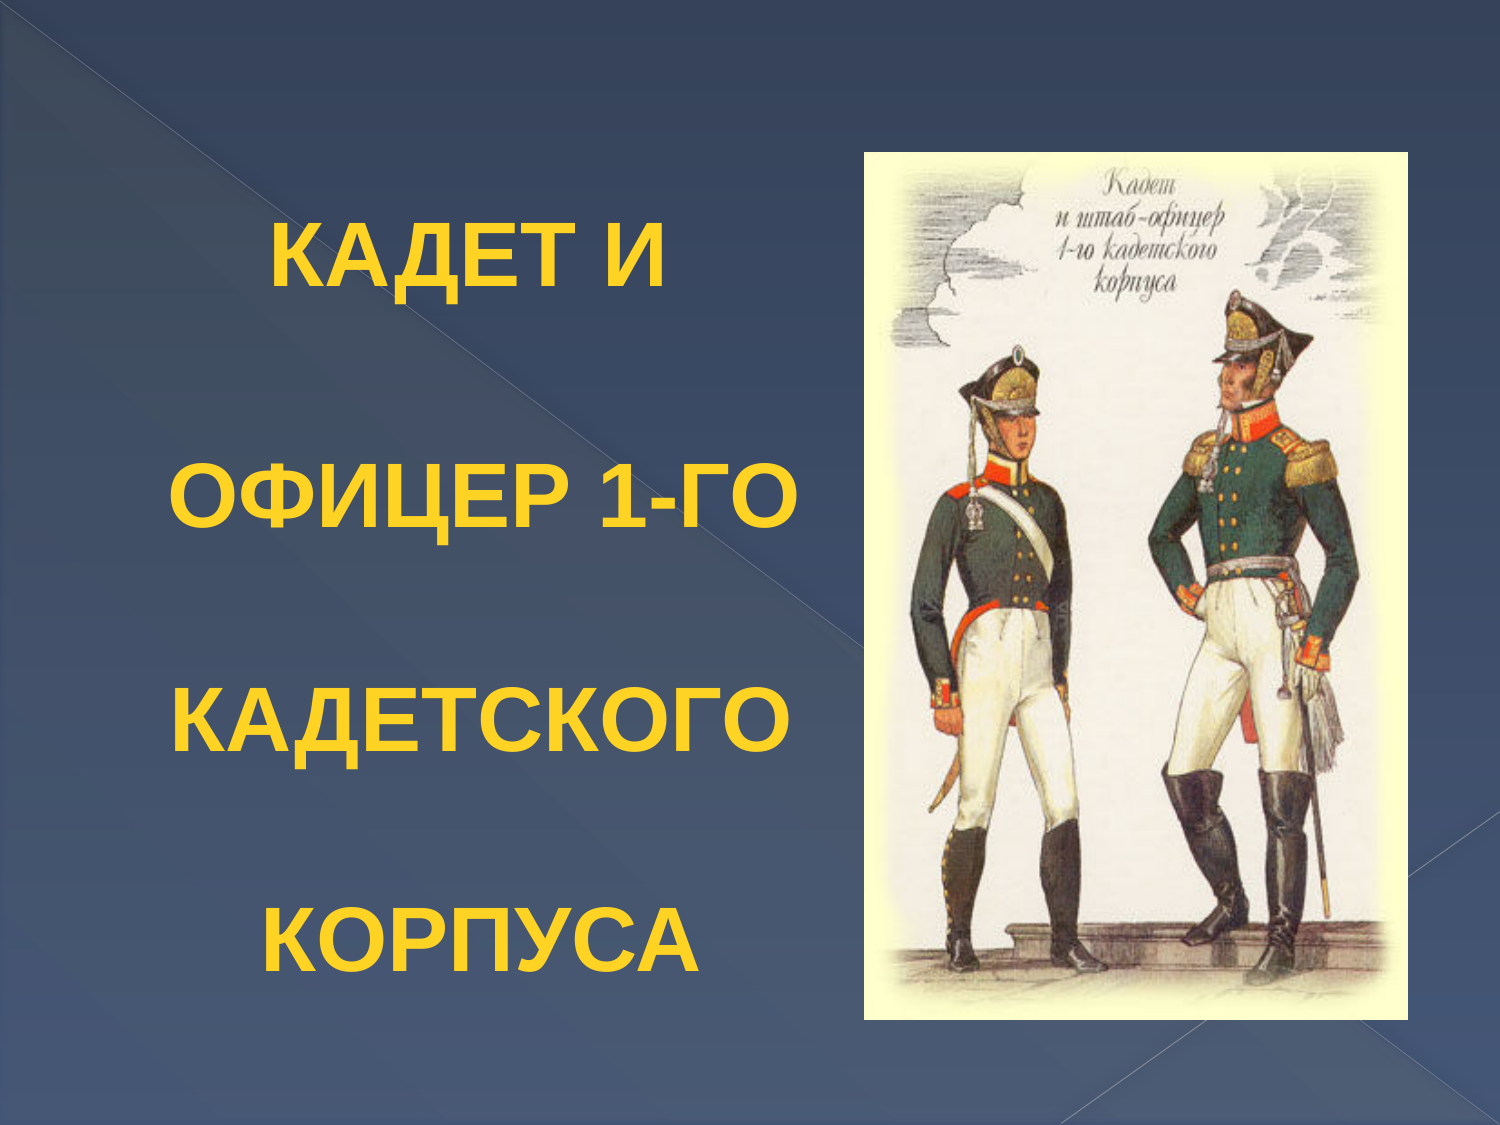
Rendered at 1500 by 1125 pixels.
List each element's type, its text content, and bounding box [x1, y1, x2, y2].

text_box Кадет и офицер 1-го кадетского корпуса [70, 187, 853, 998]
picture [864, 152, 1408, 1020]
